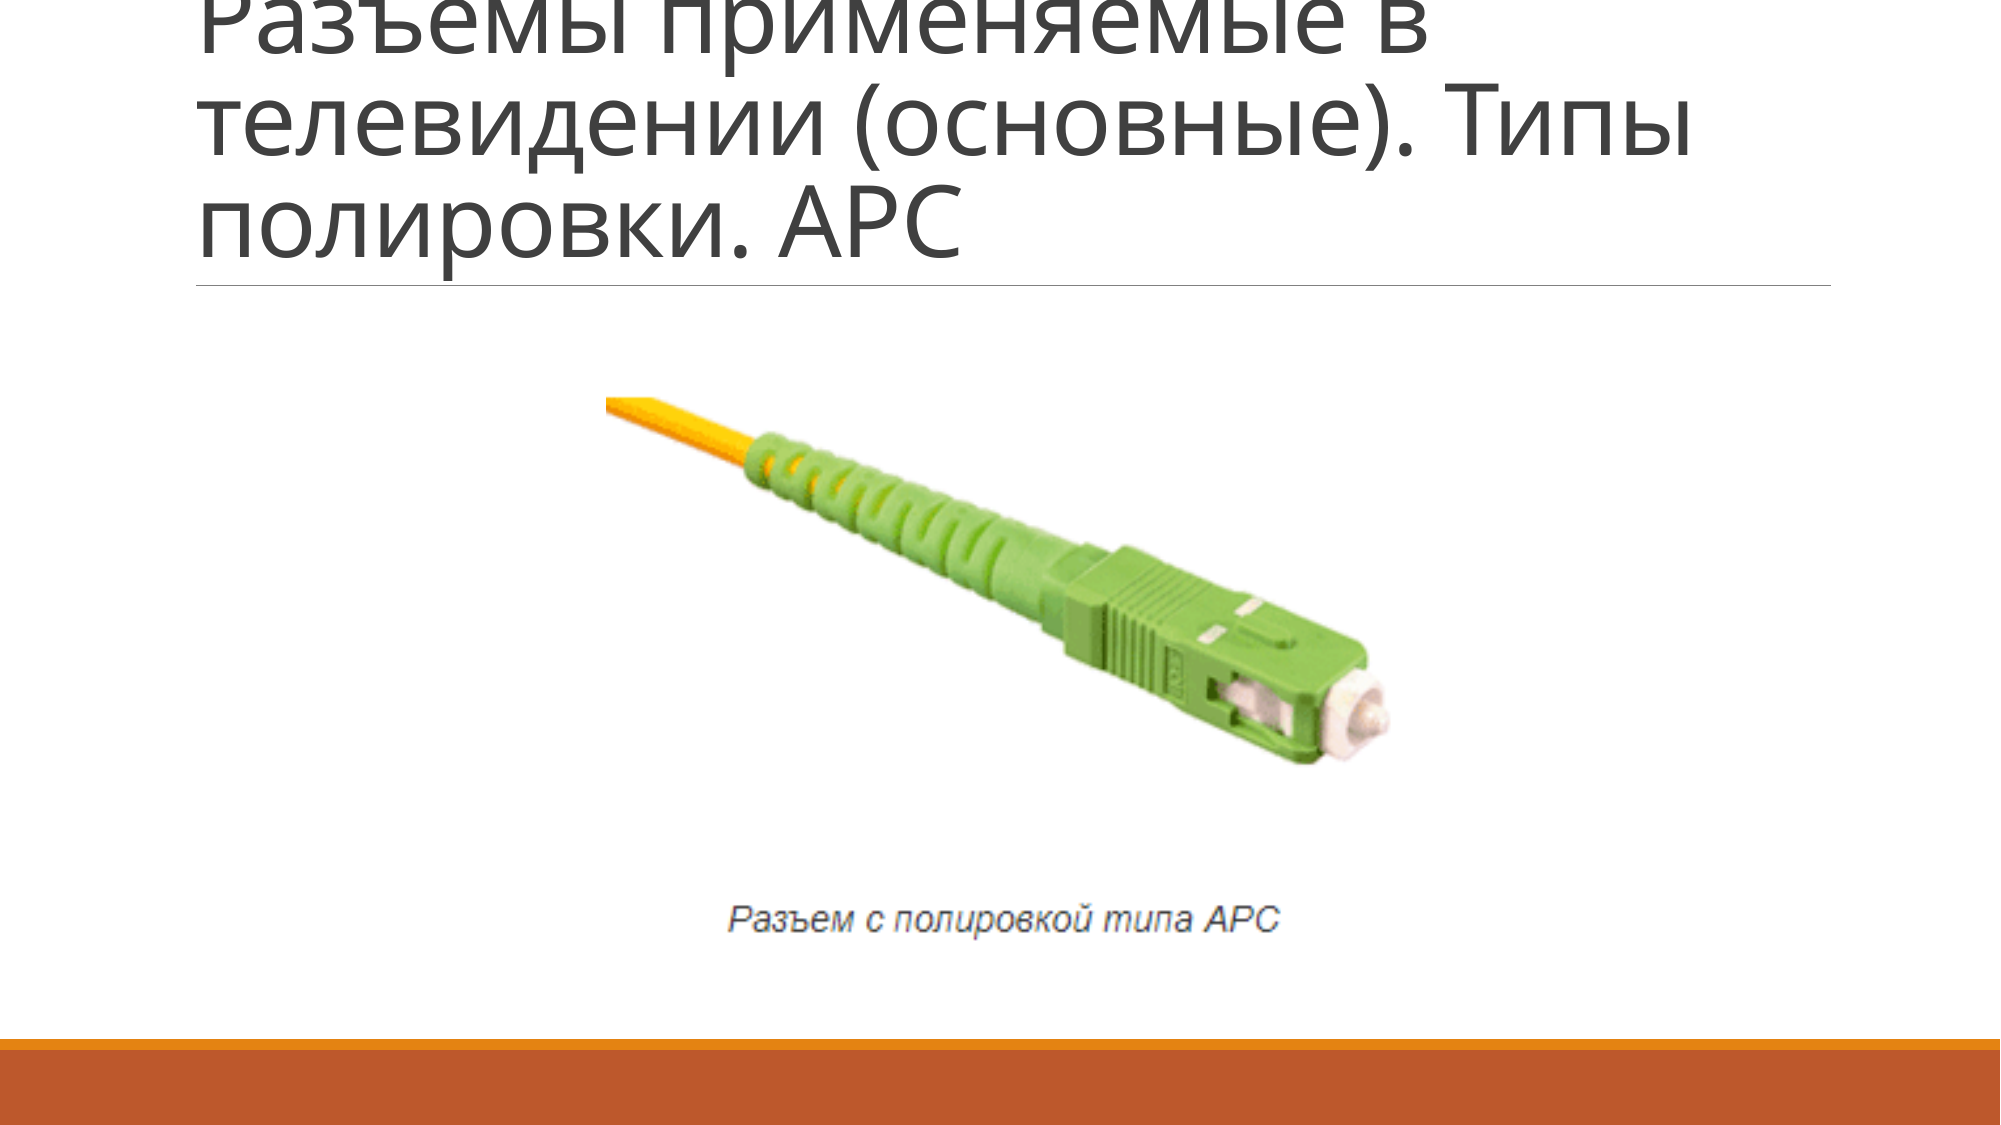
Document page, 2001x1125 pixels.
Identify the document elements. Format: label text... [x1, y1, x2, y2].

title Разъемы применяемые в телевидении (основные). Типы полировки. APC [180, 47, 1830, 285]
picture [605, 393, 1405, 959]
